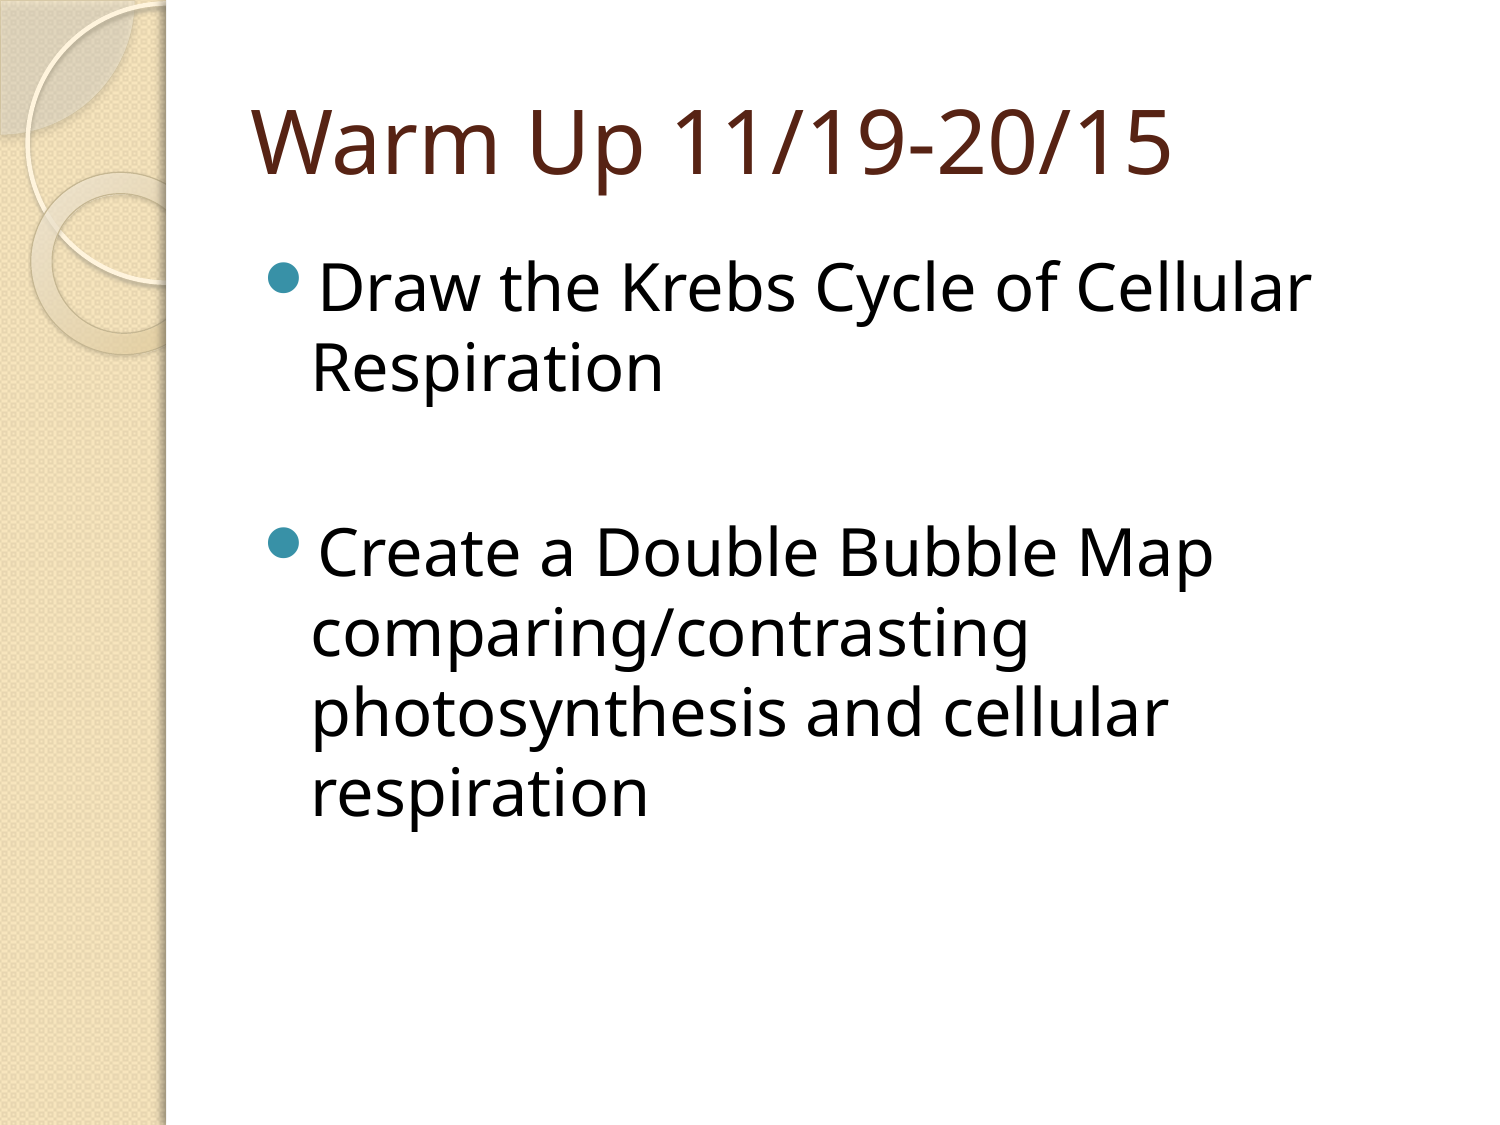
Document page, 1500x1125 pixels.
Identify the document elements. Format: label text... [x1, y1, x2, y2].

title Warm Up 11/19-20/15 [235, 45, 1466, 233]
list Draw the Krebs Cycle of Cellular Respiration Create a Double Bubble Map comparing/contrasting photosynthesis and cellular respiration [235, 237, 1466, 1025]
